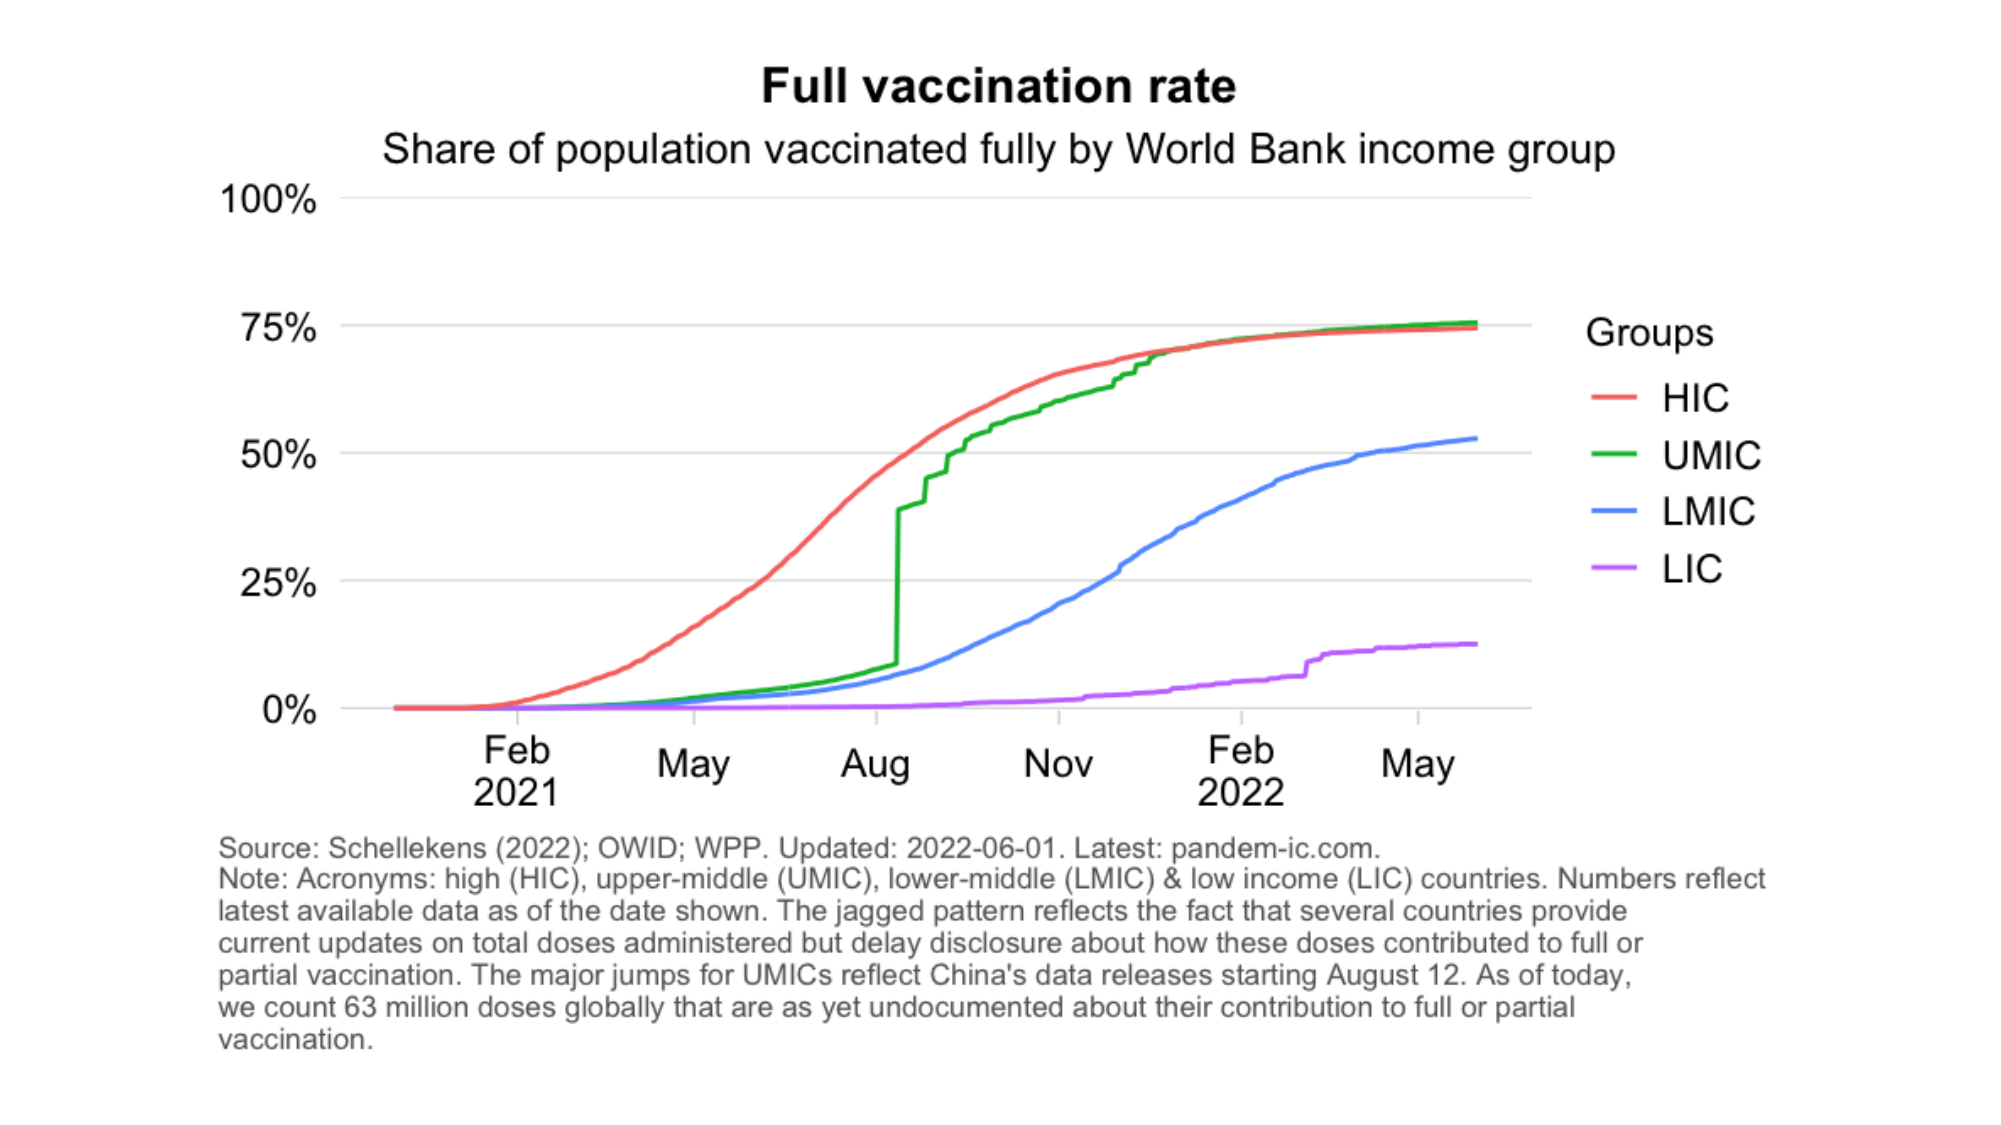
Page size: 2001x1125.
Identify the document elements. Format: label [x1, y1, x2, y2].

picture [172, 30, 1828, 1095]
